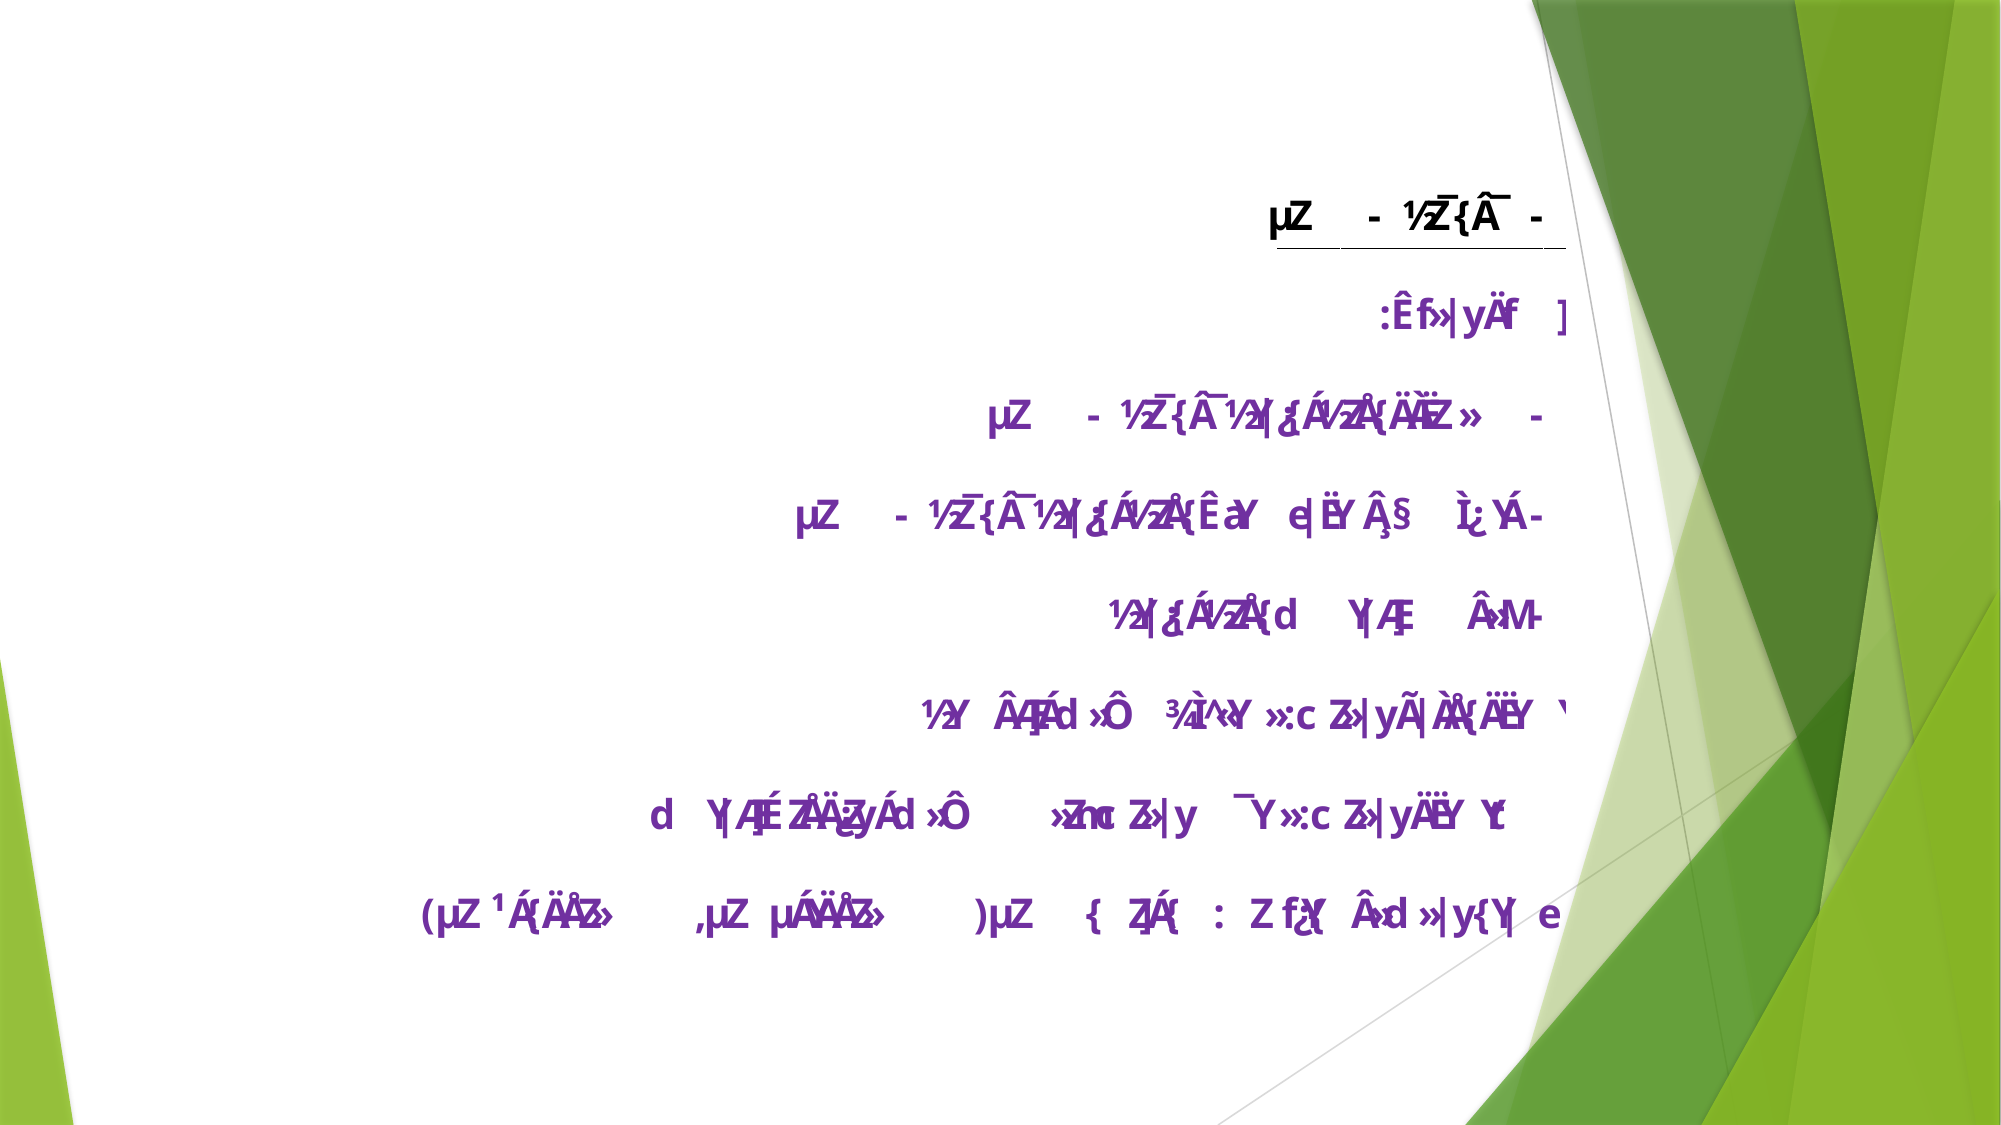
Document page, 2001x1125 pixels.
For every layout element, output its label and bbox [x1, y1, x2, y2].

list [250, 110, 1571, 988]
